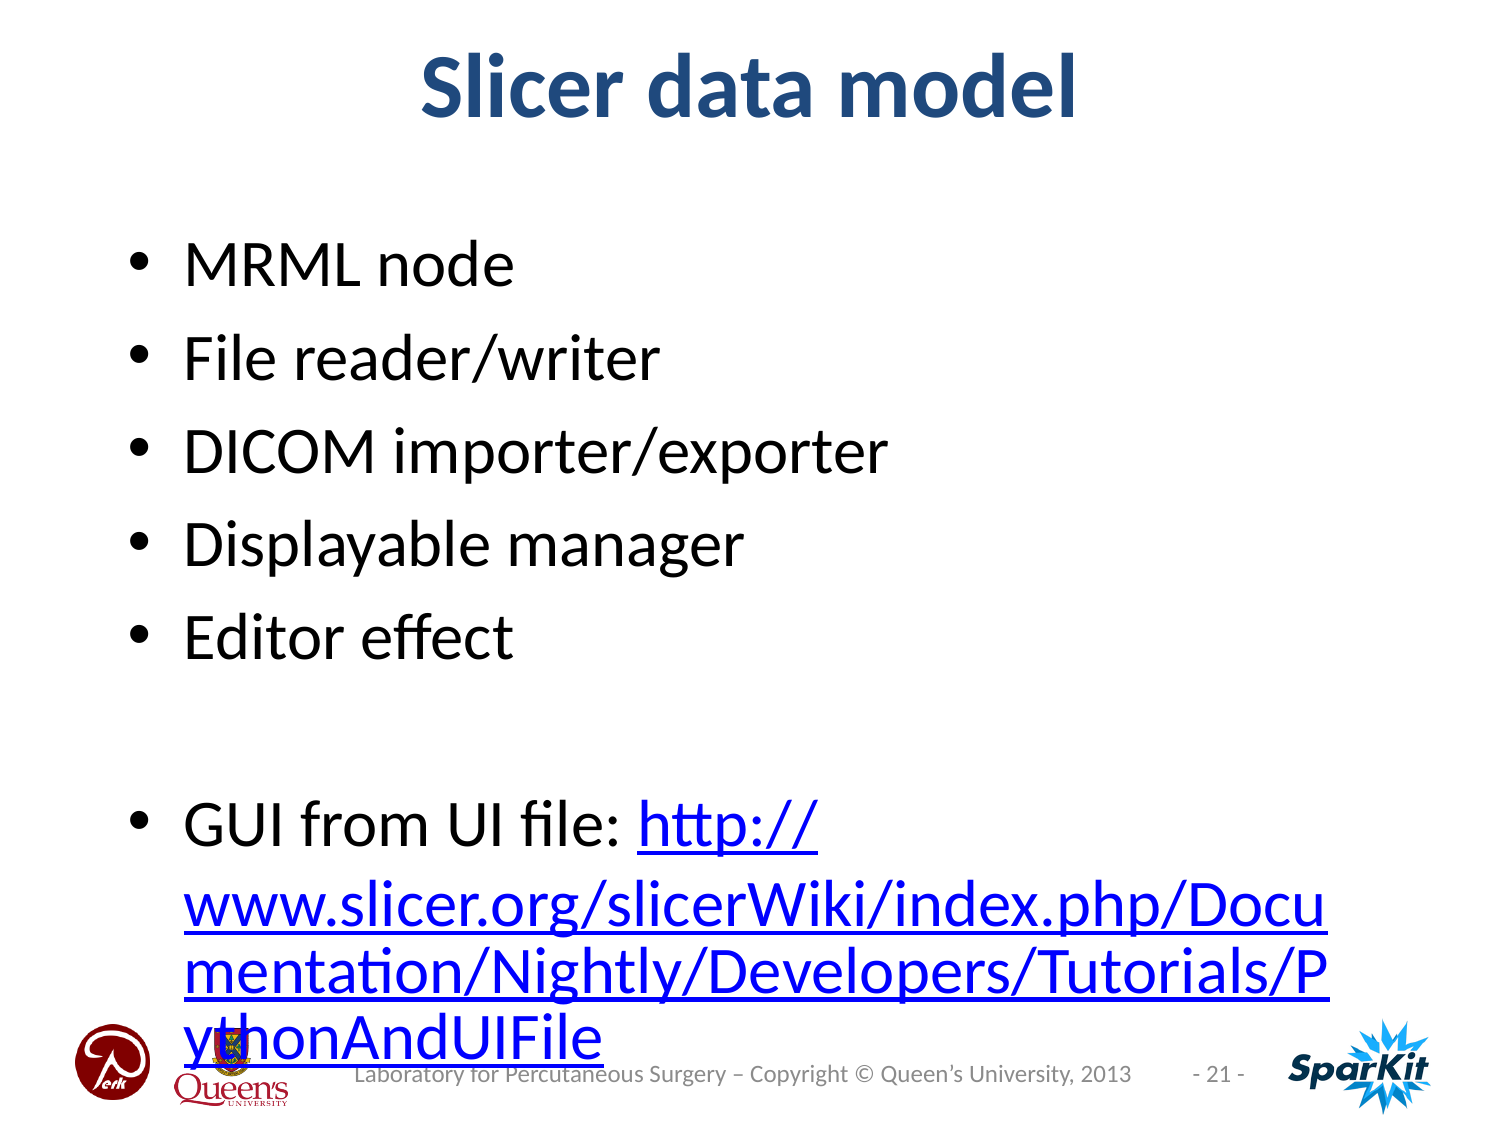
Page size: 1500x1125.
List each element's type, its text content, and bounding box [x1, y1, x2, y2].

text_box MRML node File reader/writer DICOM importer/exporter Displayable manager Editor effect GUI from UI file: http://www.slicer.org/slicerWiki/index.php/Documentation/Nightly/Developers/Tutorials/PythonAndUIFile [112, 212, 1375, 1000]
picture [75, 1024, 150, 1100]
slide_number - 21 - [1175, 1042, 1263, 1103]
text_box Slicer data model [74, 0, 1425, 163]
picture [174, 1028, 288, 1106]
footer Laboratory for Percutaneous Surgery – Copyright © Queen’s University, 2013 [312, 1042, 1175, 1103]
picture [1287, 1018, 1431, 1115]
